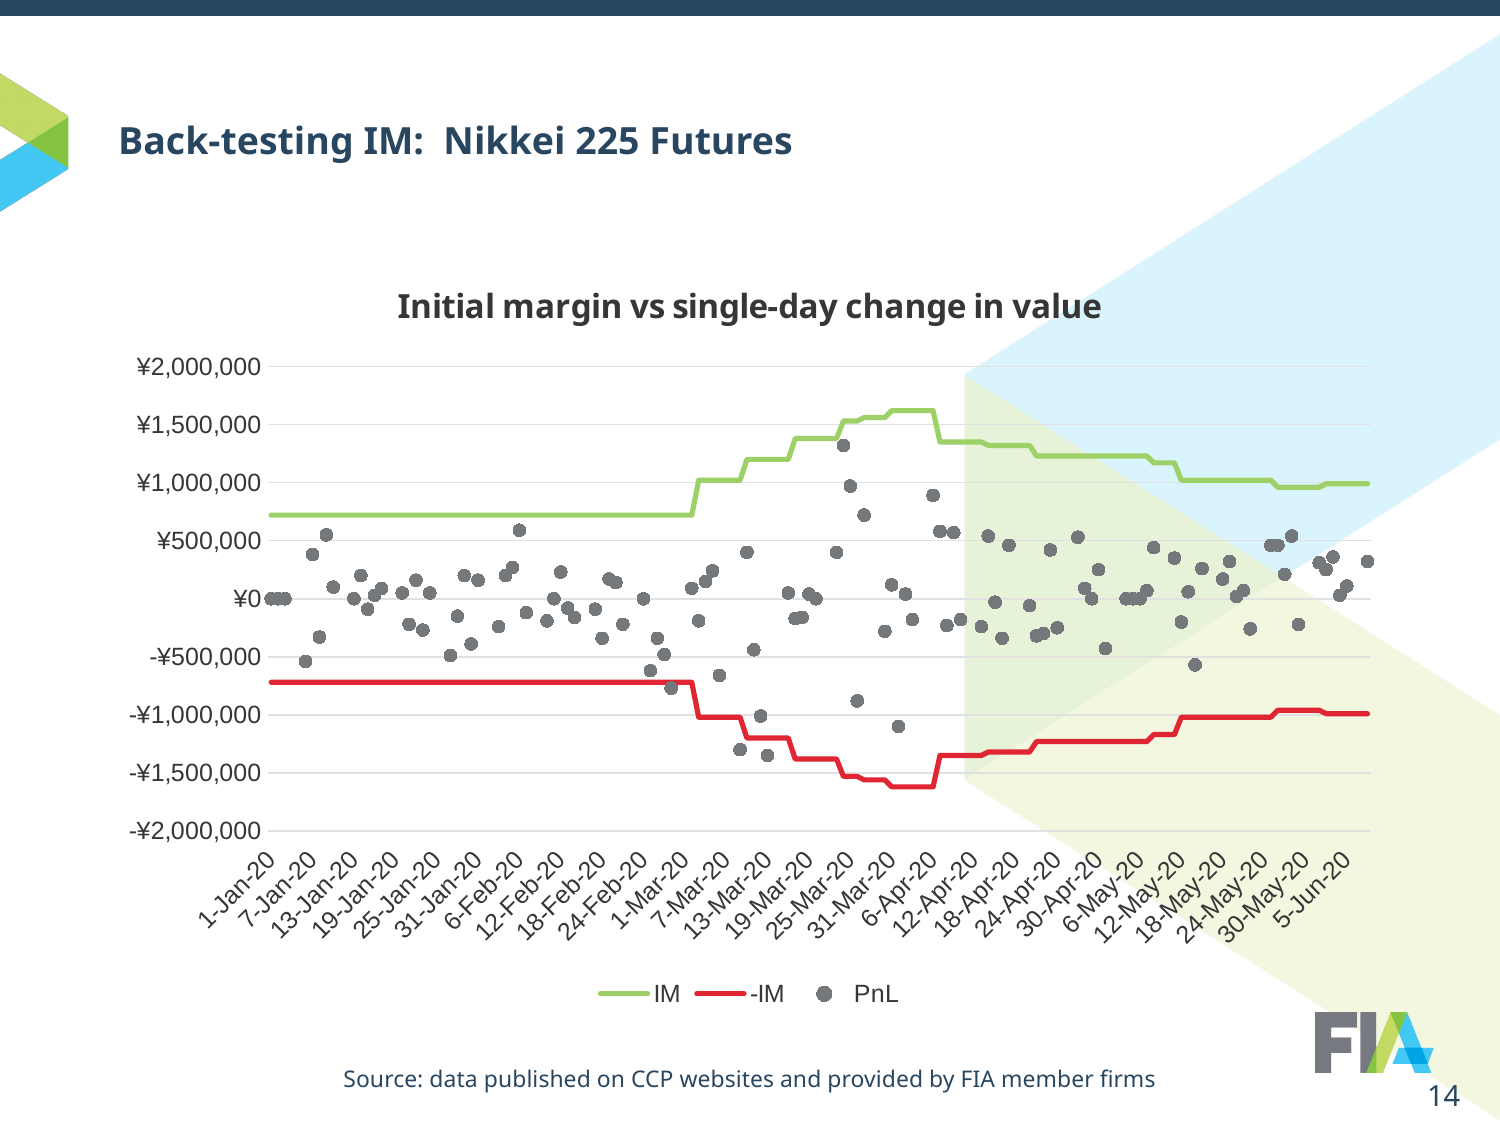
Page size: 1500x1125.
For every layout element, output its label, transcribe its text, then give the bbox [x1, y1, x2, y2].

chart [103, 250, 1397, 1014]
picture [1315, 1012, 1434, 1073]
title Back-testing IM: Nikkei 225 Futures [103, 33, 1397, 250]
text_box Source: data published on CCP websites and provided by FIA member firms [328, 1056, 1172, 1100]
